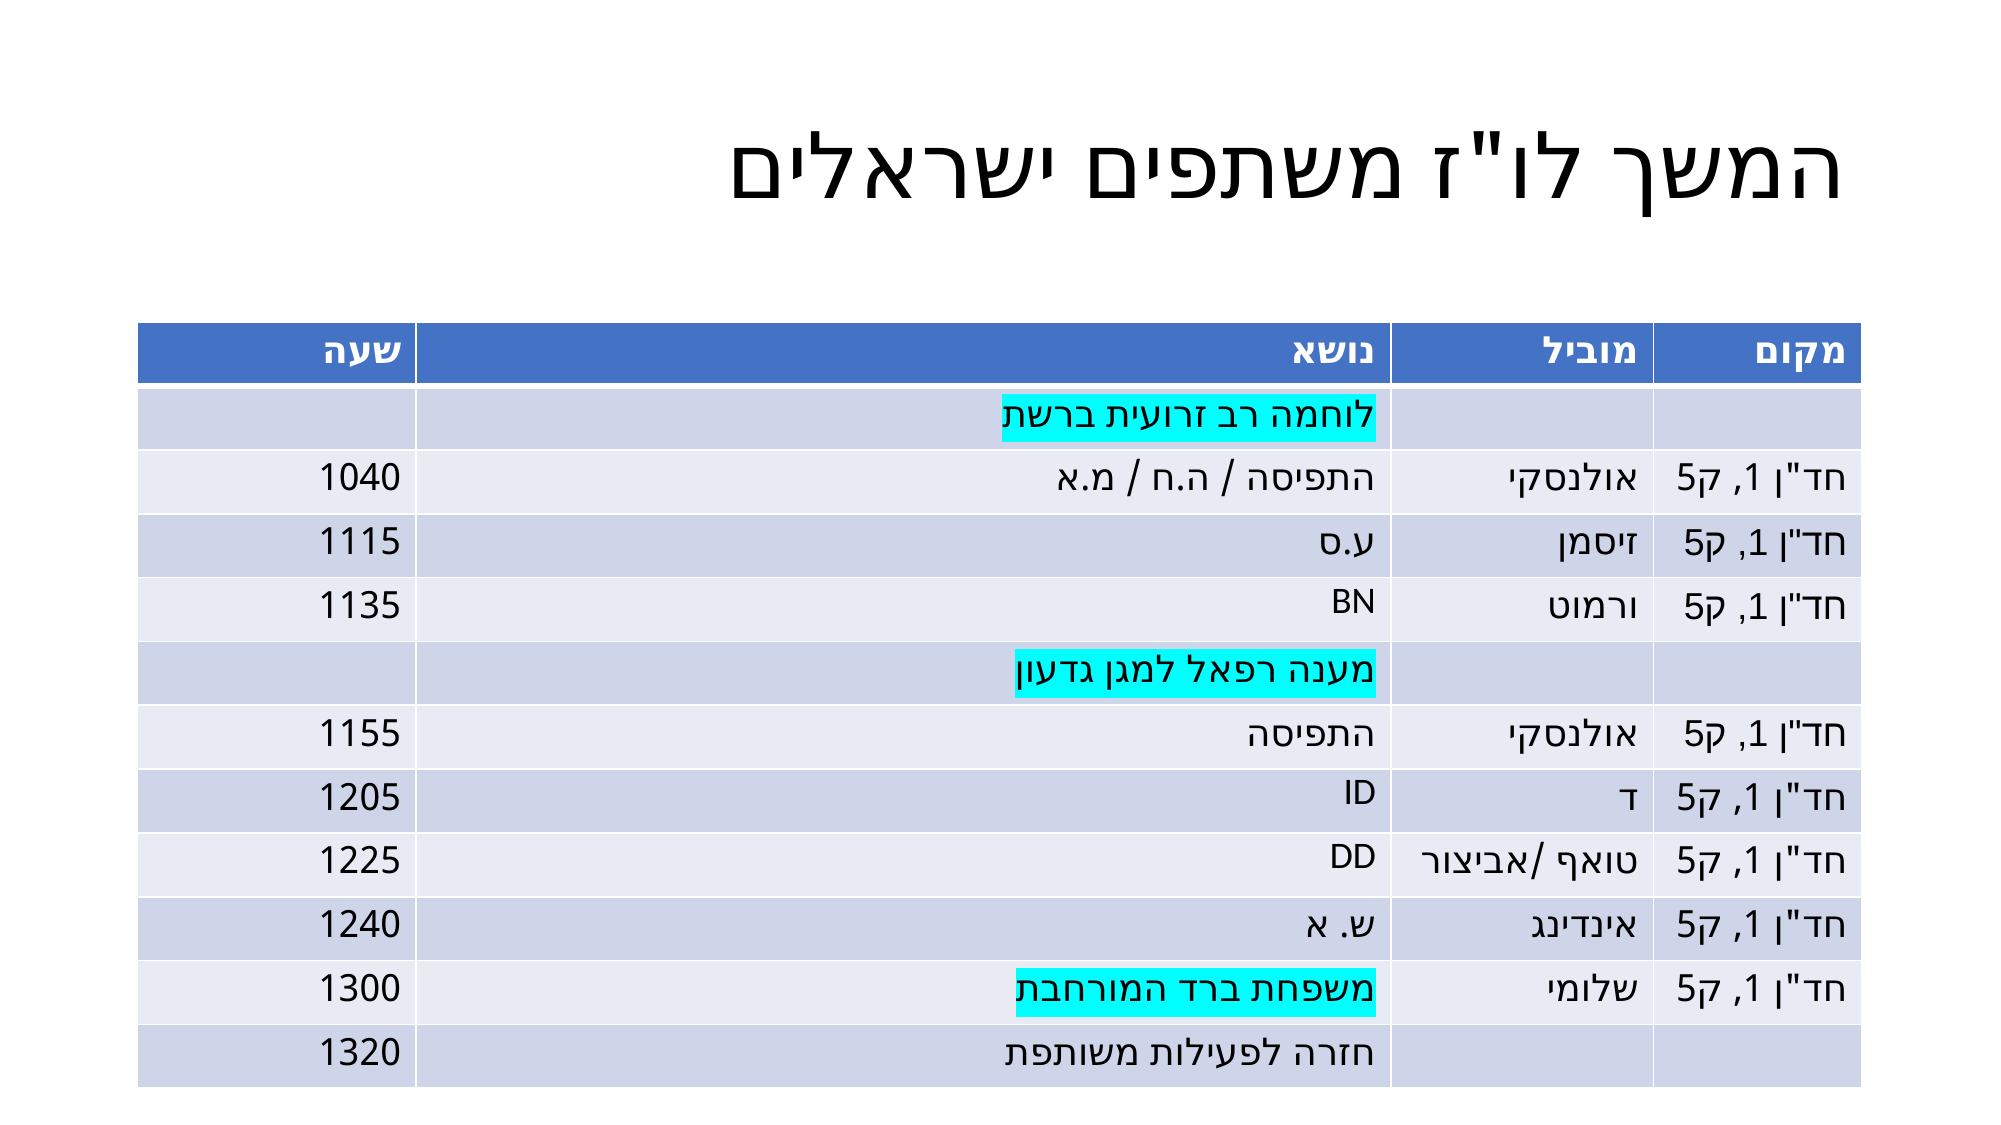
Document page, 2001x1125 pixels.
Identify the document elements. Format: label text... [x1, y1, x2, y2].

table_cell [138, 389, 415, 449]
table_cell ש. א [417, 898, 1390, 960]
table_header מקום [1654, 323, 1861, 383]
table_cell 1225 [138, 834, 415, 896]
table_cell אולנסקי [1392, 451, 1653, 513]
table_cell 1040 [138, 451, 415, 513]
table_header שעה [138, 323, 415, 383]
table_cell 1240 [138, 898, 415, 960]
table_cell חד"ן 1, ק5 [1654, 898, 1861, 960]
table_cell לוחמה רב זרועית ברשת [417, 389, 1390, 449]
table_cell אינדינג [1392, 898, 1653, 960]
table_cell 1155 [138, 706, 415, 768]
table_cell ע.ס [417, 515, 1390, 577]
table_cell 1320 [138, 1025, 415, 1087]
table_cell BN [417, 578, 1390, 641]
table_cell חד"ן 1, ק5 [1654, 515, 1861, 577]
table_cell טואף /אביצור [1392, 834, 1653, 896]
table_cell DD [417, 834, 1390, 896]
table_cell חד"ן 1, ק5 [1654, 770, 1861, 832]
table_cell [1654, 642, 1861, 704]
table_cell 1205 [138, 770, 415, 832]
table_cell מענה רפאל למגן גדעון [417, 642, 1390, 704]
table_cell שלומי [1392, 961, 1653, 1024]
table_cell [1654, 389, 1861, 449]
table_cell חזרה לפעילות משותפת [417, 1025, 1390, 1087]
table_cell חד"ן 1, ק5 [1654, 578, 1861, 641]
table_cell 1135 [138, 578, 415, 641]
table_cell משפחת ברד המורחבת [417, 961, 1390, 1024]
table_cell התפיסה [417, 706, 1390, 768]
table_cell [1654, 1025, 1861, 1087]
table_cell התפיסה / ה.ח / מ.א [417, 451, 1390, 513]
table_cell חד"ן 1, ק5 [1654, 961, 1861, 1024]
table_header מוביל [1392, 323, 1653, 383]
table_cell [1392, 1025, 1653, 1087]
table_cell [138, 642, 415, 704]
table_cell ID [417, 770, 1390, 832]
table_cell זיסמן [1392, 515, 1653, 577]
title המשך לו"ז משתפים ישראלים [137, 59, 1863, 278]
table_cell [1392, 389, 1653, 449]
table_header נושא [417, 323, 1390, 383]
table_cell 1300 [138, 961, 415, 1024]
table_cell חד"ן 1, ק5 [1654, 706, 1861, 768]
table_cell חד"ן 1, ק5 [1654, 451, 1861, 513]
table_cell 1115 [138, 515, 415, 577]
table_cell ורמוט [1392, 578, 1653, 641]
table_cell ד [1392, 770, 1653, 832]
table_cell חד"ן 1, ק5 [1654, 834, 1861, 896]
table_cell [1392, 642, 1653, 704]
table_cell אולנסקי [1392, 706, 1653, 768]
